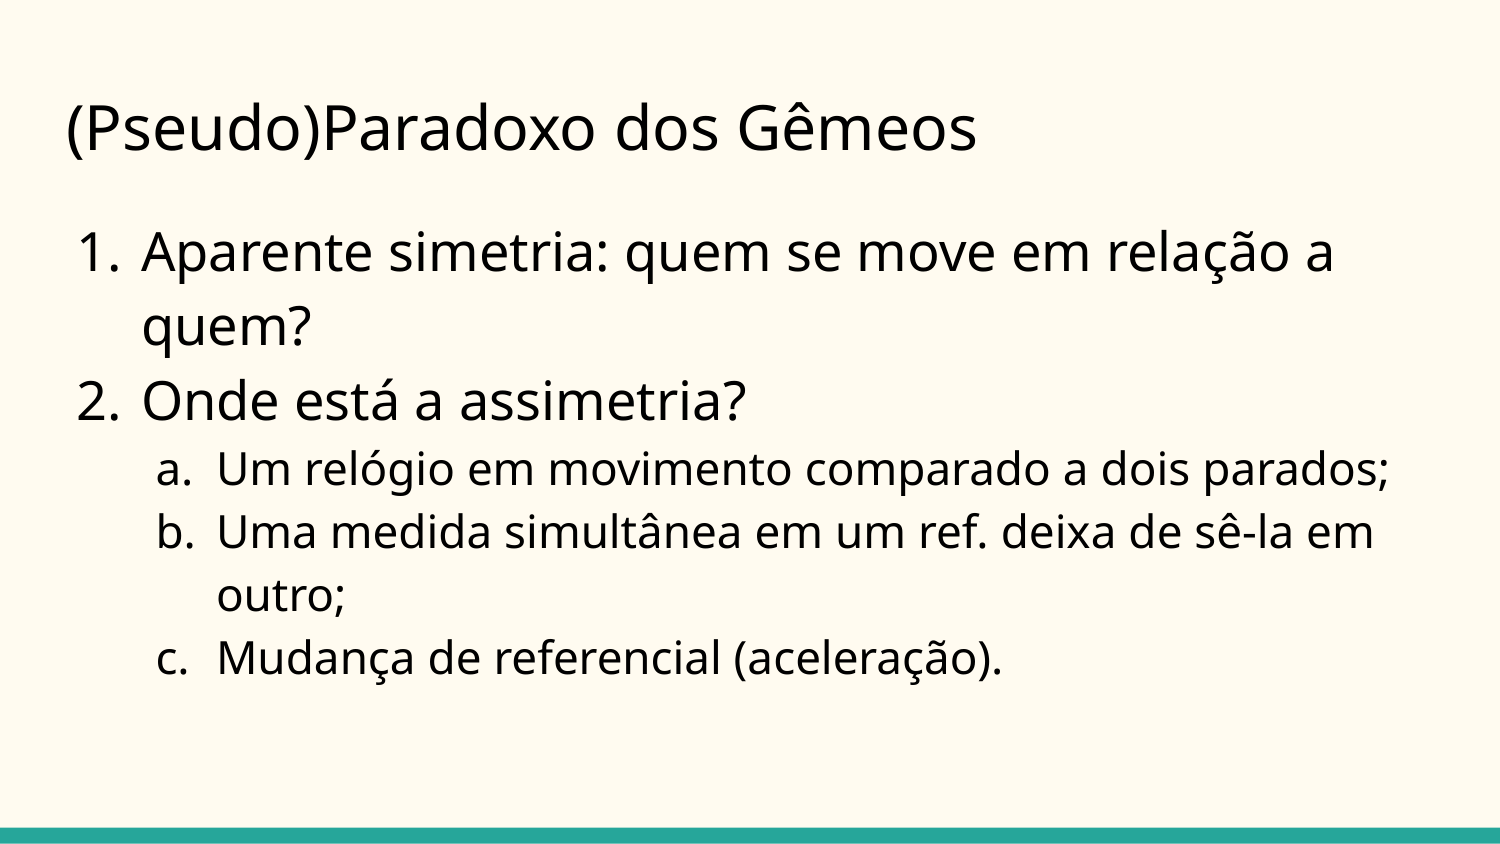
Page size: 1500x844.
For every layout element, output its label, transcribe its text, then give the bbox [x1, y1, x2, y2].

title (Pseudo)Paradoxo dos Gêmeos [51, 72, 1449, 174]
list Aparente simetria: quem se move em relação a quem? Onde está a assimetria? Um relógio em movimento comparado a dois parados; Uma medida simultânea em um ref. deixa de sê-la em outro; Mudança de referencial (aceleração). [51, 192, 1449, 750]
